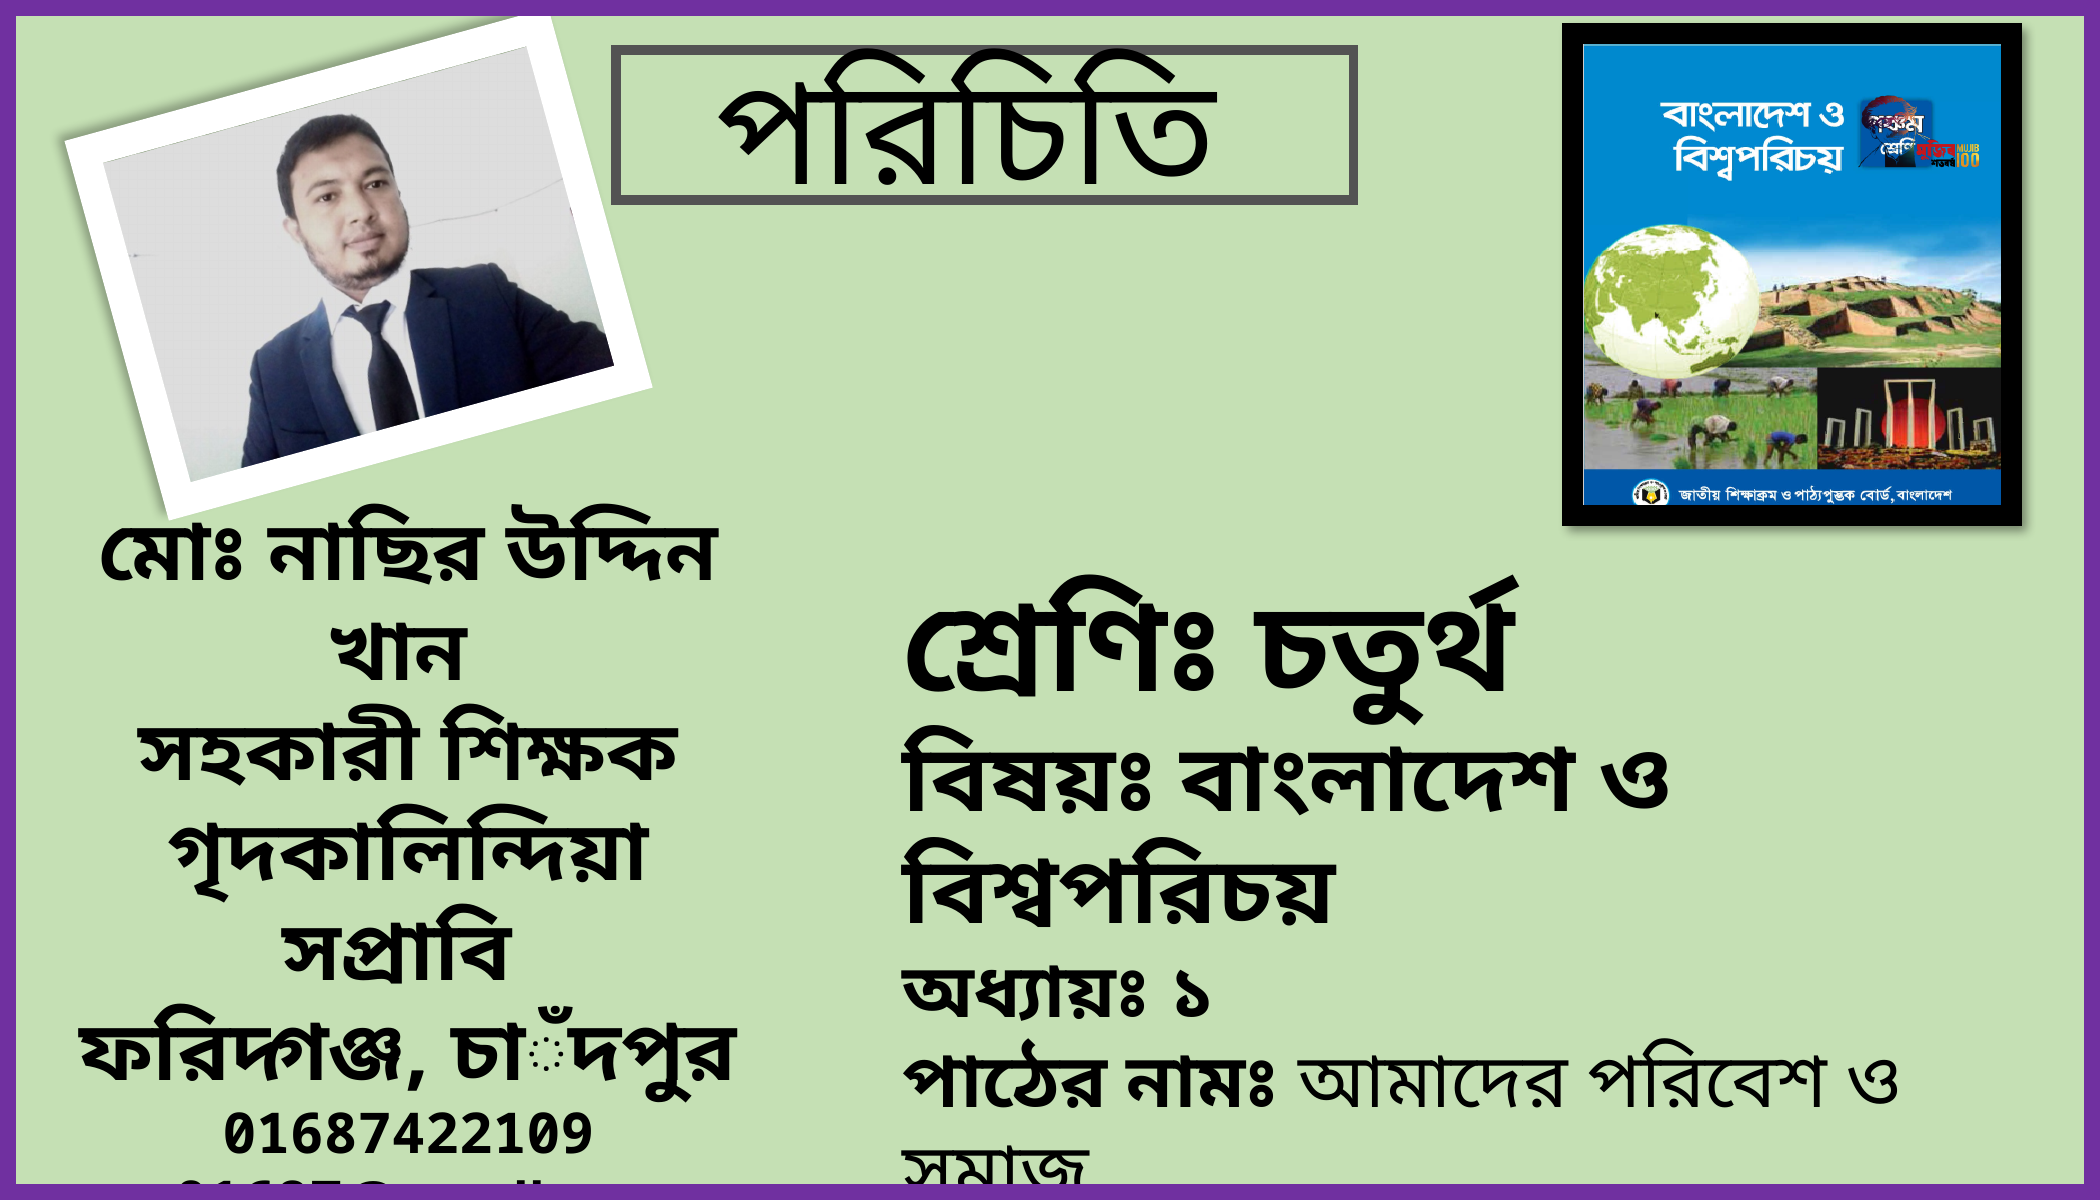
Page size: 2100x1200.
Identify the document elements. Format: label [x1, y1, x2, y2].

picture [1736, 135, 1844, 172]
text_box [0, 0, 2100, 1200]
picture [1820, 103, 1843, 126]
text_box [34, 19, 2054, 1049]
picture [1582, 43, 2002, 505]
picture [1962, 151, 1968, 166]
picture [1673, 135, 1736, 180]
picture [1661, 103, 1713, 126]
picture [1713, 103, 1811, 127]
picture [1971, 145, 1979, 166]
picture [1861, 96, 1954, 168]
picture [1957, 145, 1964, 151]
picture [1698, 116, 1716, 130]
